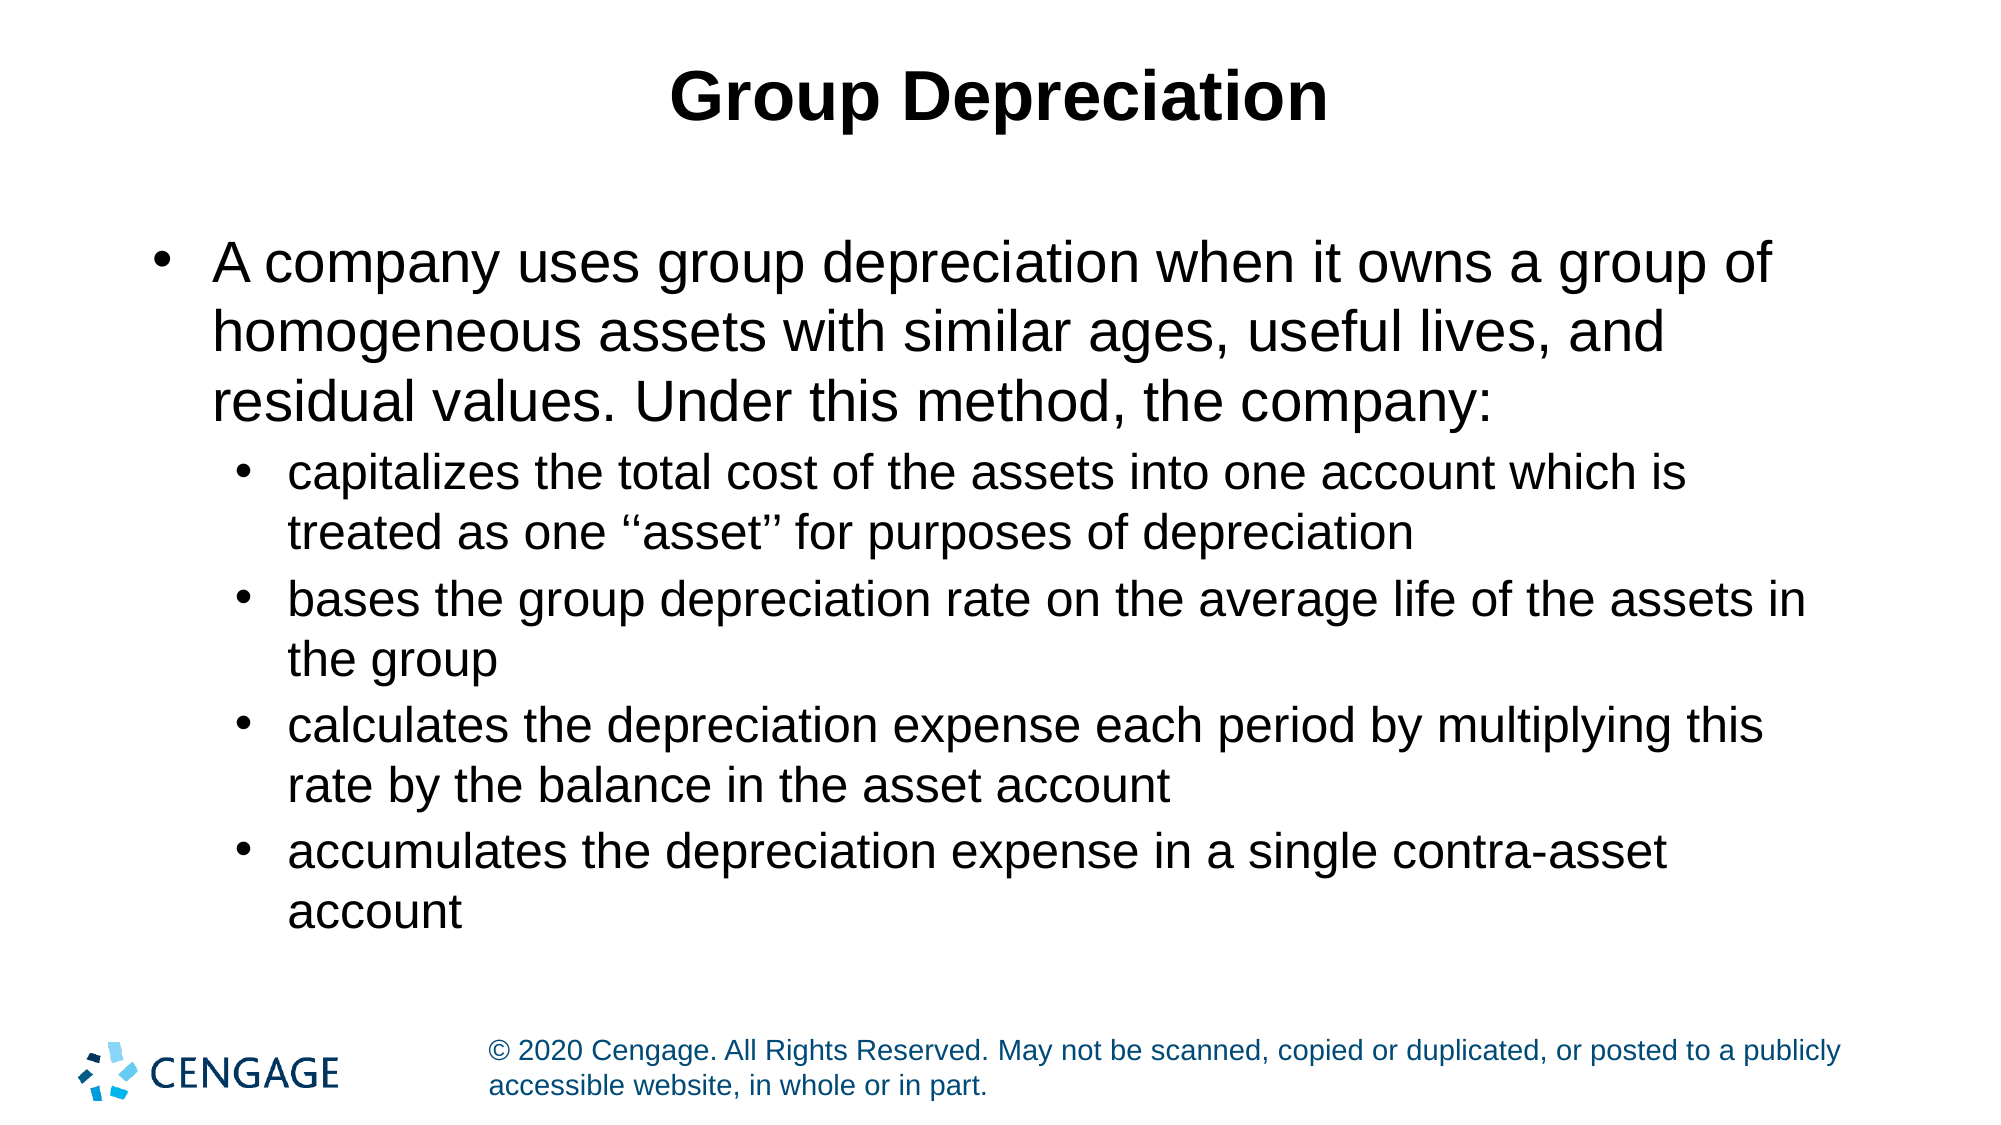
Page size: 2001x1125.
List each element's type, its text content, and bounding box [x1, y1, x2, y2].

picture [78, 1042, 338, 1101]
list A company uses group depreciation when it owns a group of homogeneous assets with similar ages, useful lives, and residual values. Under this method, the company: capitalizes the total cost of the assets into one account which is treated as one ‘‘asset’’ for purposes of depreciation bases the group depreciation rate on the average life of the assets in the group calculates the depreciation expense each period by multiplying this rate by the balance in the asset account accumulates the depreciation expense in a single contra-asset account [137, 216, 1863, 997]
title Group Depreciation [137, 22, 1863, 173]
